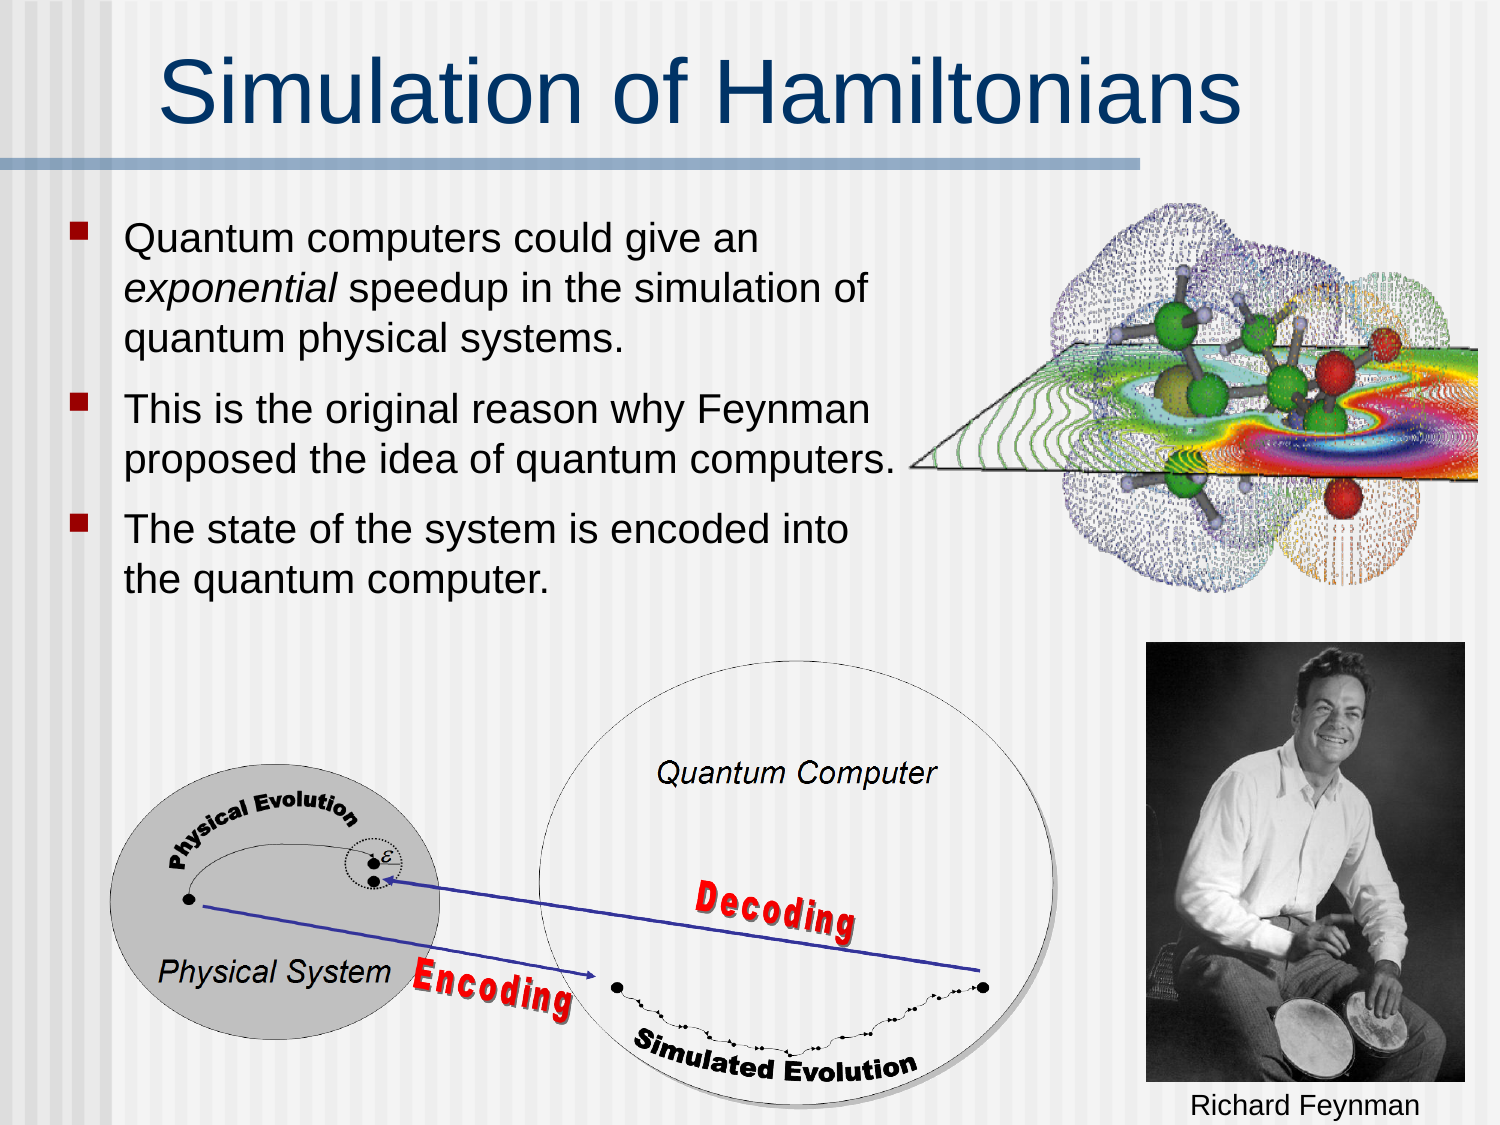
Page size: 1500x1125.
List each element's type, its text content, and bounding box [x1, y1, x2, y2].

list Quantum computers could give an exponential speedup in the simulation of quantum physical systems. This is the original reason why Feynman proposed the idea of quantum computers. The state of the system is encoded into the quantum computer. [52, 202, 920, 628]
title Simulation of Hamiltonians [142, 19, 1482, 150]
picture [1145, 641, 1465, 1082]
text_box Richard Feynman [1146, 1090, 1465, 1125]
picture [824, 173, 1479, 611]
picture [107, 656, 1060, 1113]
